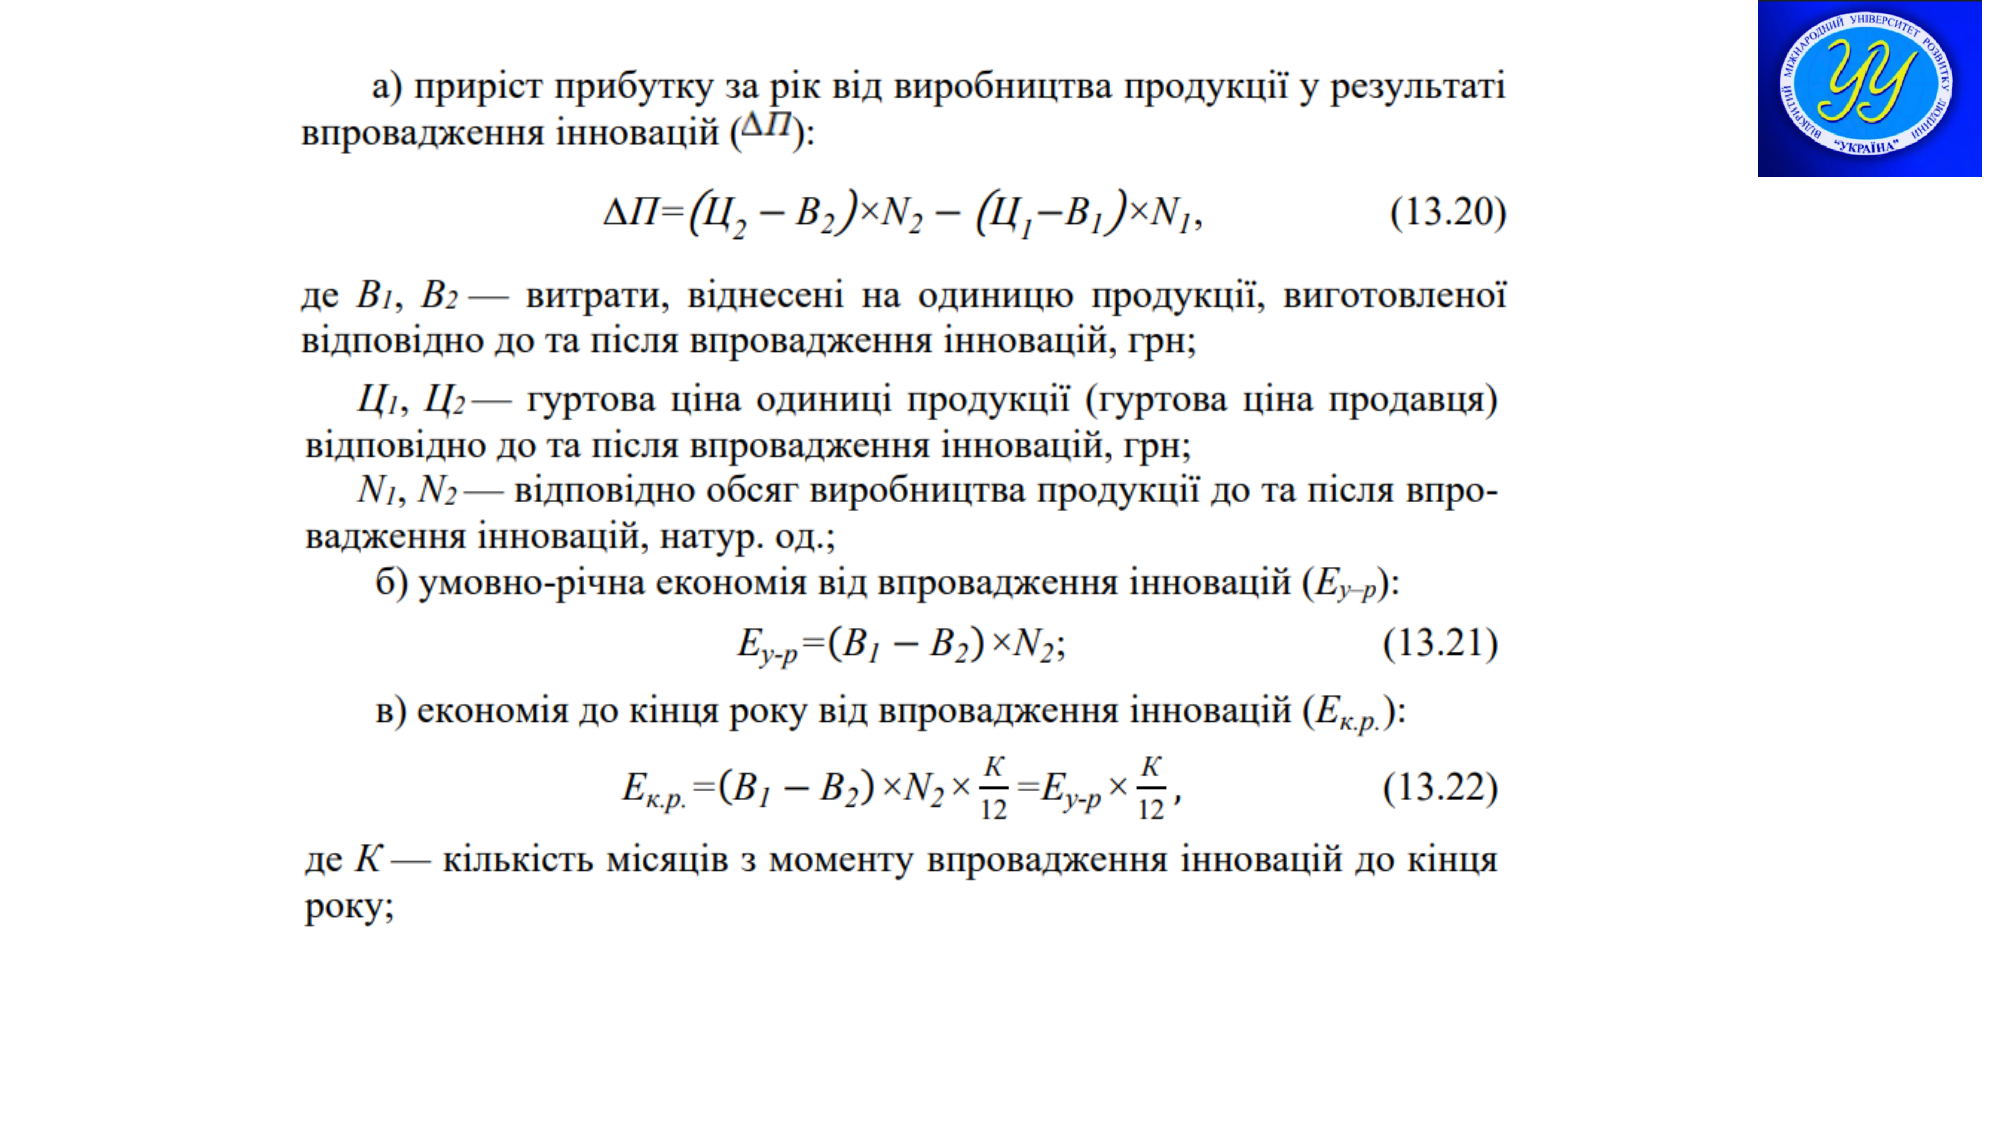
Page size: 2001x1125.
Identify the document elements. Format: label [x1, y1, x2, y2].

picture [1758, 0, 1982, 177]
picture [254, 65, 1550, 928]
